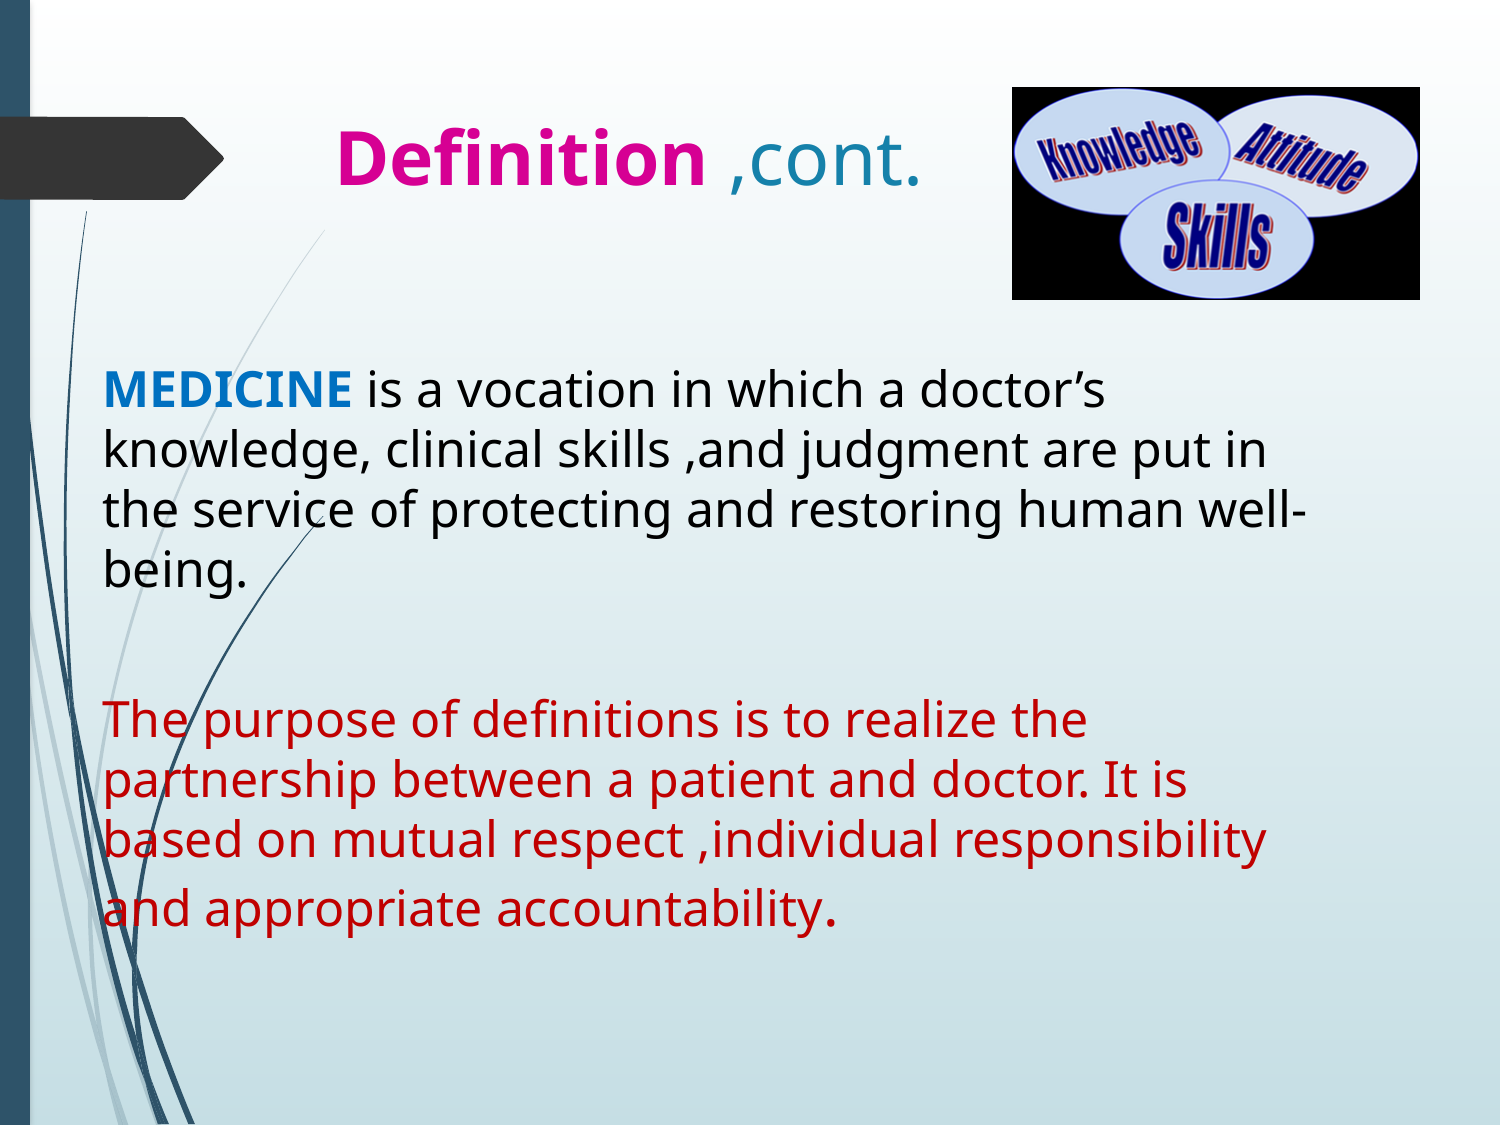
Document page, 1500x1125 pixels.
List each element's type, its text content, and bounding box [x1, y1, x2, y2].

text_box MEDICINE is a vocation in which a doctor’s knowledge, clinical skills ,and judgment are put in the service of protecting and restoring human well-being. The purpose of definitions is to realize the partnership between a patient and doctor. It is based on mutual respect ,individual responsibility and appropriate accountability. [87, 350, 1338, 946]
title Definition ,cont. [319, 102, 1400, 313]
picture [1012, 87, 1420, 300]
